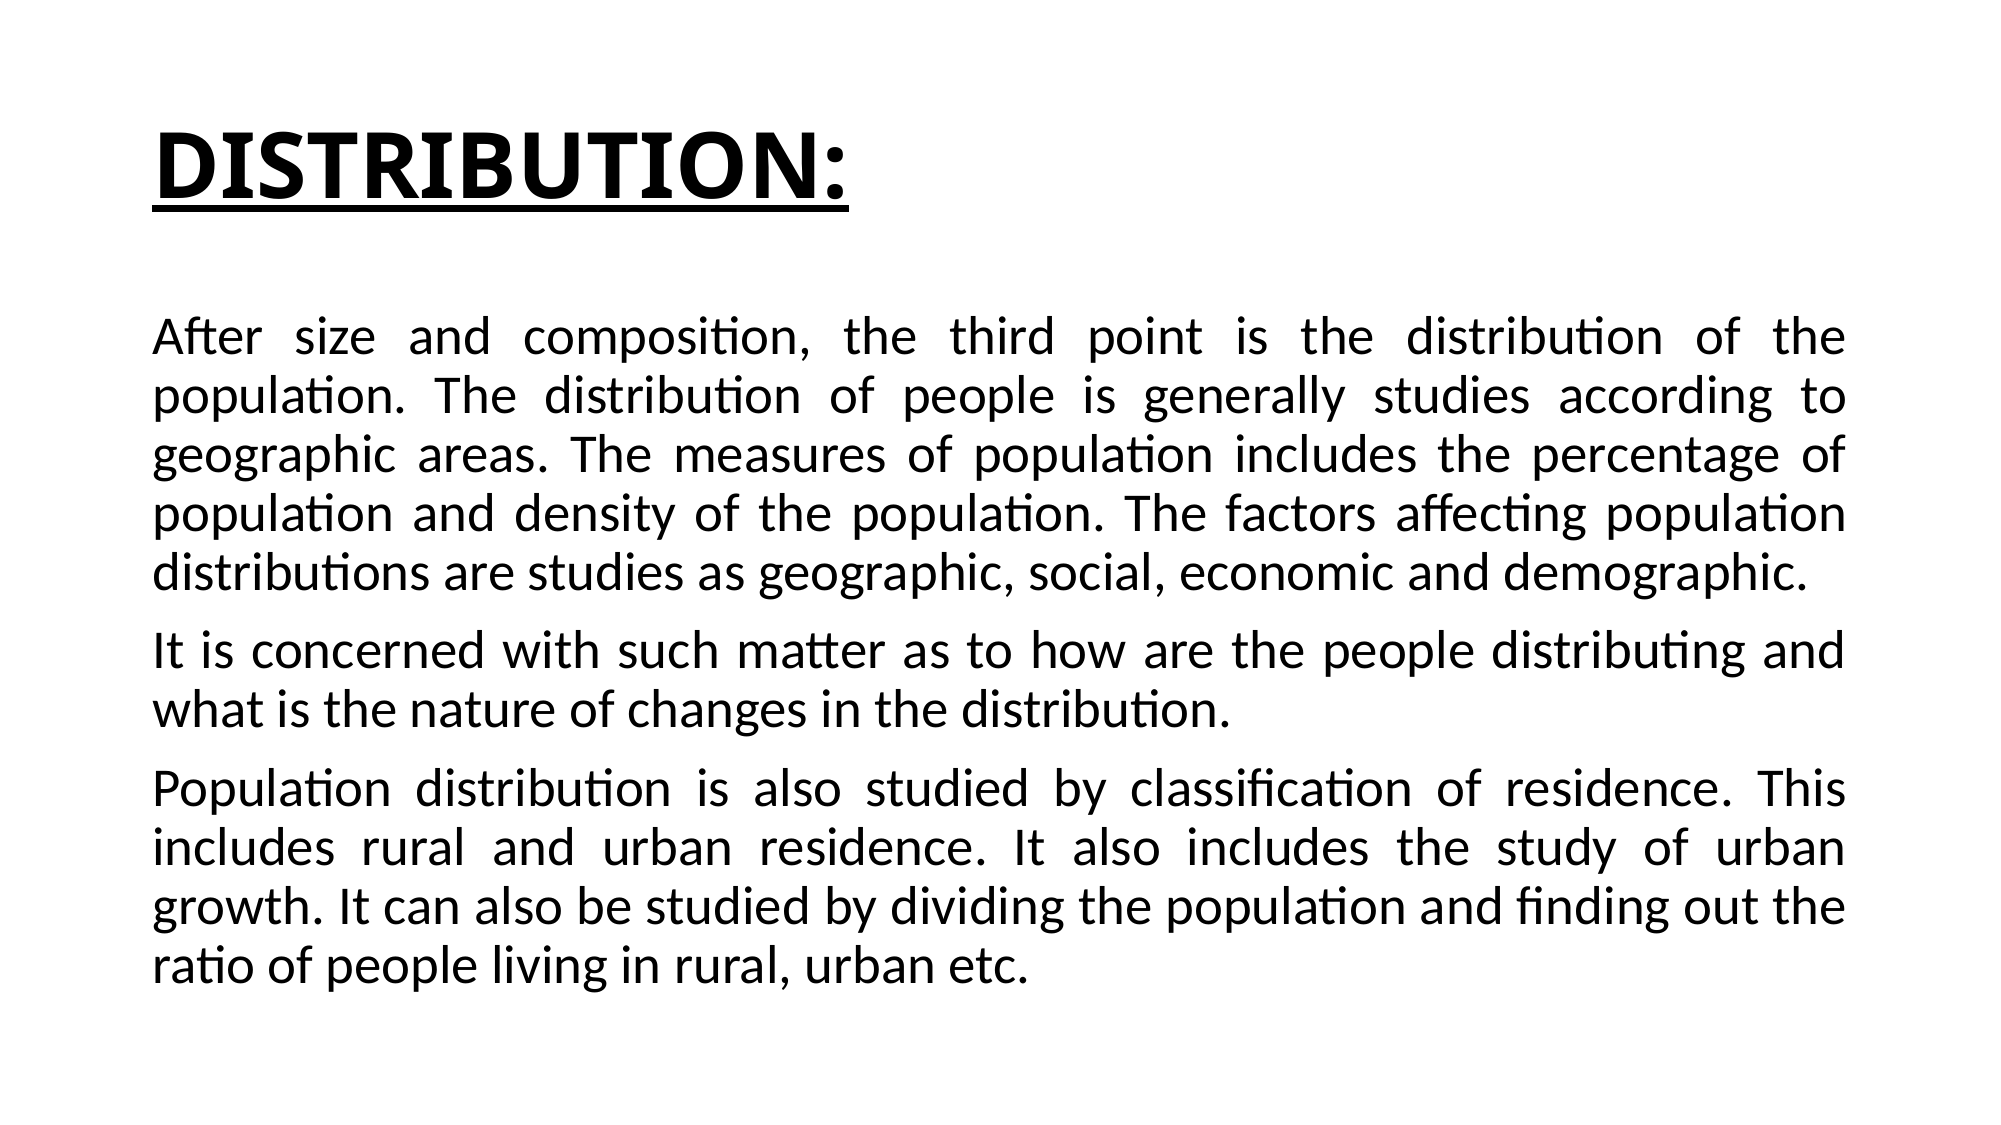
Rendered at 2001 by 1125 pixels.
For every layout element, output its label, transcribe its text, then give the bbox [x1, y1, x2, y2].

title DISTRIBUTION: [137, 59, 1863, 278]
list After size and composition, the third point is the distribution of the population. The distribution of people is generally studies according to geographic areas. The measures of population includes the percentage of population and density of the population. The factors affecting population distributions are studies as geographic, social, economic and demographic. It is concerned with such matter as to how are the people distributing and what is the nature of changes in the distribution. Population distribution is also studied by classification of residence. This includes rural and urban residence. It also includes the study of urban growth. It can also be studied by dividing the population and finding out the ratio of people living in rural, urban etc. [137, 299, 1863, 1014]
